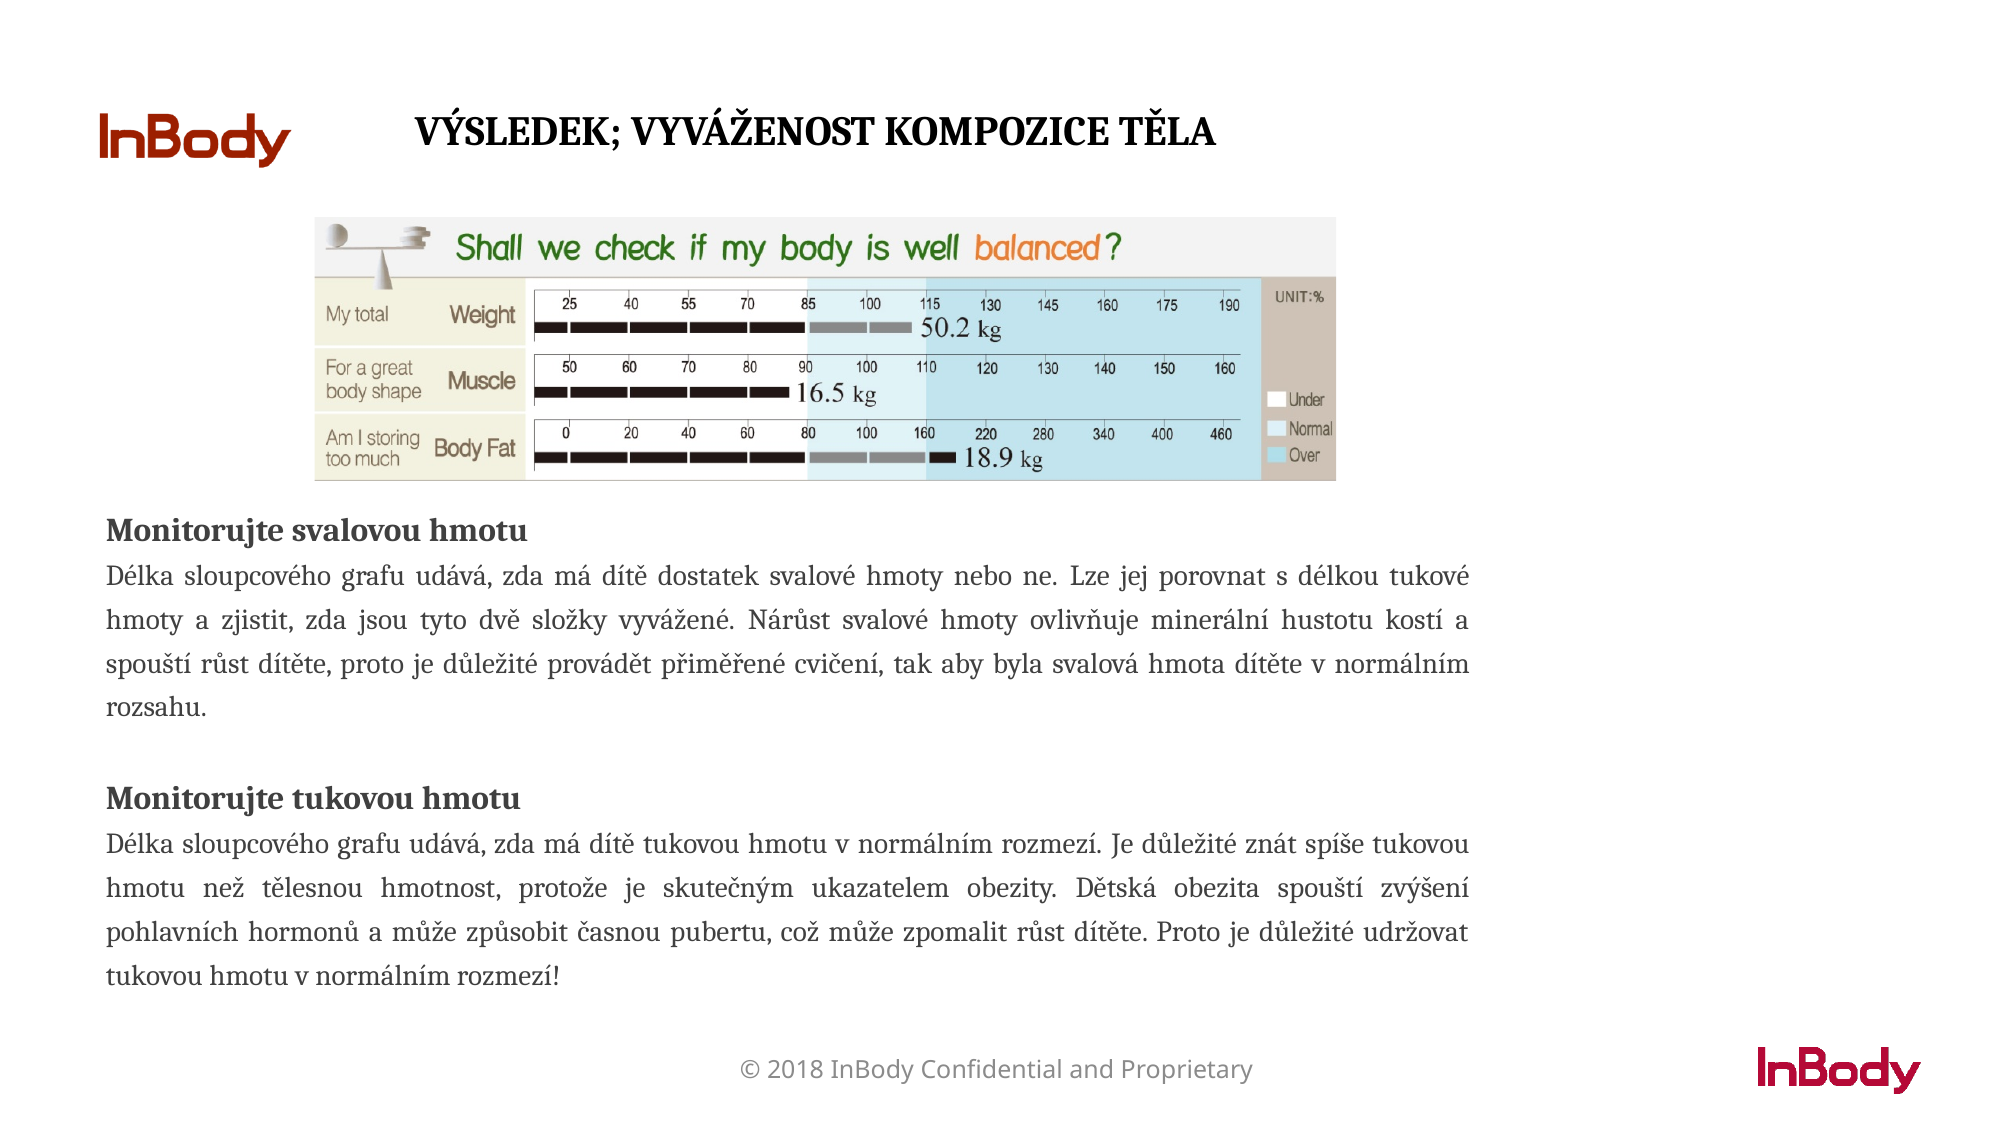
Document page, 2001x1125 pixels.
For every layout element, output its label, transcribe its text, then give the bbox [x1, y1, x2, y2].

text_box Monitorujte svalovou hmotu Délka sloupcového grafu udává, zda má dítě dostatek svalové hmoty nebo ne. Lze jej porovnat s délkou tukové hmoty a zjistit, zda jsou tyto dvě složky vyvážené. Nárůst svalové hmoty ovlivňuje minerální hustotu kostí a spouští růst dítěte, proto je důležité provádět přiměřené cvičení, tak aby byla svalová hmota dítěte v normálním rozsahu. Monitorujte tukovou hmotu Délka sloupcového grafu udává, zda má dítě tukovou hmotu v normálním rozmezí. Je důležité znát spíše tukovou hmotu než tělesnou hmotnost, protože je skutečným ukazatelem obezity. Dětská obezita spouští zvýšení pohlavních hormonů a může způsobit časnou pubertu, což může zpomalit růst dítěte. Proto je důležité udržovat tukovou hmotu v normálním rozmezí! [91, 490, 1485, 999]
text_box VÝSLEDEK; VYVÁŽENOST KOMPOZICE TĚLA [399, 96, 1338, 162]
picture [1758, 1047, 1921, 1094]
picture [314, 217, 1337, 481]
footer © 2018 InBody Confidential and Proprietary [662, 1038, 1338, 1099]
picture [90, 105, 302, 173]
